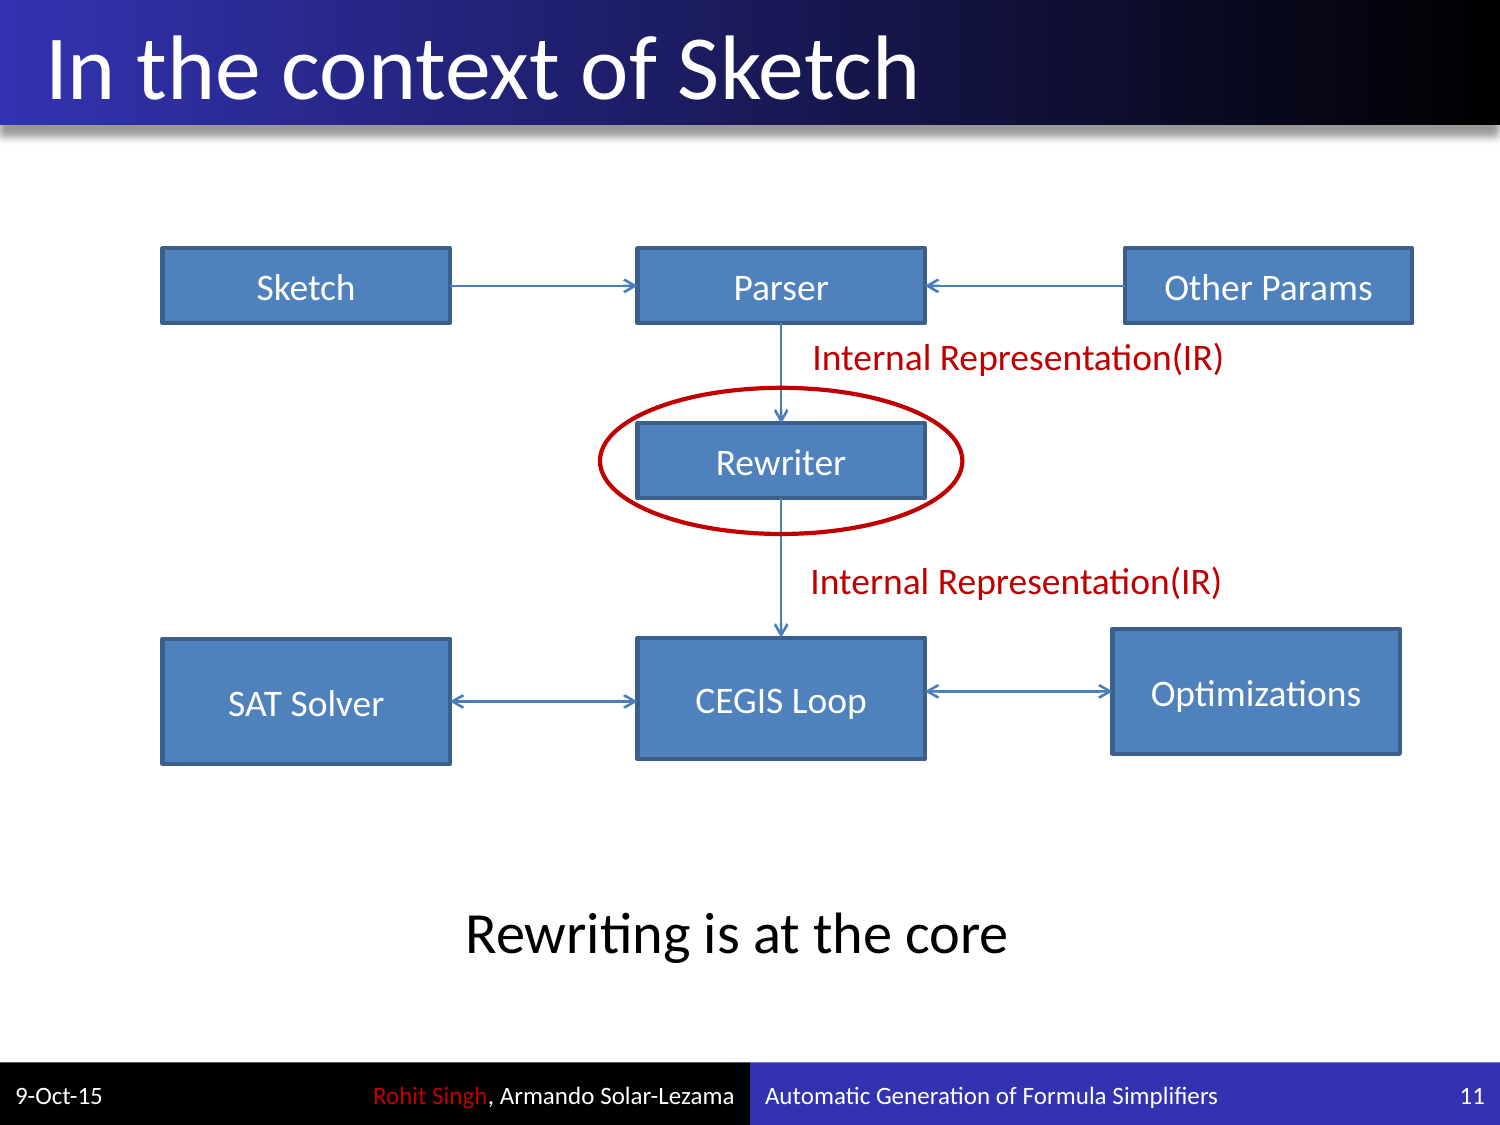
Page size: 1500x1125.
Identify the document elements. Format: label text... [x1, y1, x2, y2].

footer Automatic Generation of Formula Simplifiers [750, 1065, 1325, 1125]
text_box [597, 385, 965, 537]
list Rewriting is at the core [49, 887, 1426, 1051]
text_box Other Params [1123, 246, 1414, 325]
text_box Sketch [160, 246, 452, 325]
text_box Parser [635, 246, 927, 325]
slide_number 11 [1325, 1065, 1500, 1125]
text_box CEGIS Loop [635, 636, 927, 761]
text_box Optimizations [1110, 627, 1402, 756]
slide_number 9-Oct-15 [0, 1065, 176, 1125]
text_box Internal Representation(IR) [797, 325, 1240, 386]
text_box Internal Representation(IR) [795, 550, 1238, 610]
title In the context of Sketch [0, 0, 1463, 126]
text_box SAT Solver [160, 637, 452, 766]
